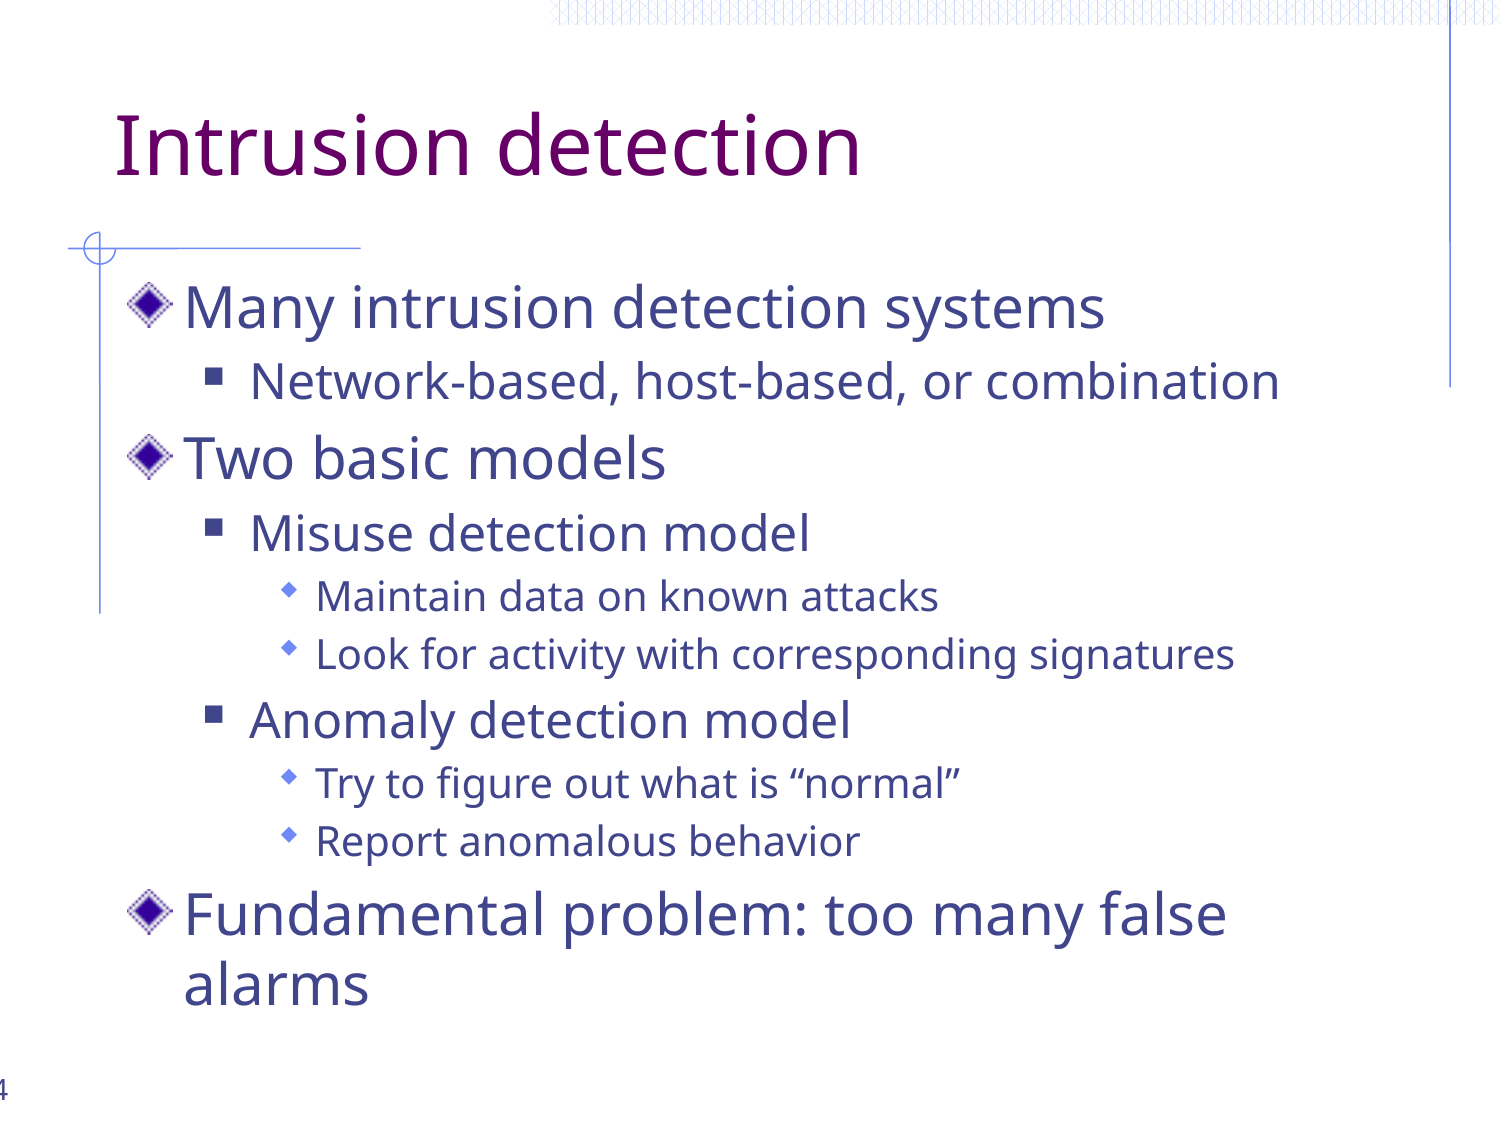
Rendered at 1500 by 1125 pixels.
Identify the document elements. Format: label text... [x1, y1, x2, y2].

picture [127, 889, 173, 935]
picture [127, 282, 173, 328]
picture [127, 434, 173, 480]
title Intrusion detection [99, 49, 1376, 201]
list Many intrusion detection systems Network-based, host-based, or combination Two basic models Misuse detection model Maintain data on known attacks Look for activity with corresponding signatures Anomaly detection model Try to figure out what is “normal” Report anomalous behavior Fundamental problem: too many false alarms [112, 262, 1388, 1026]
